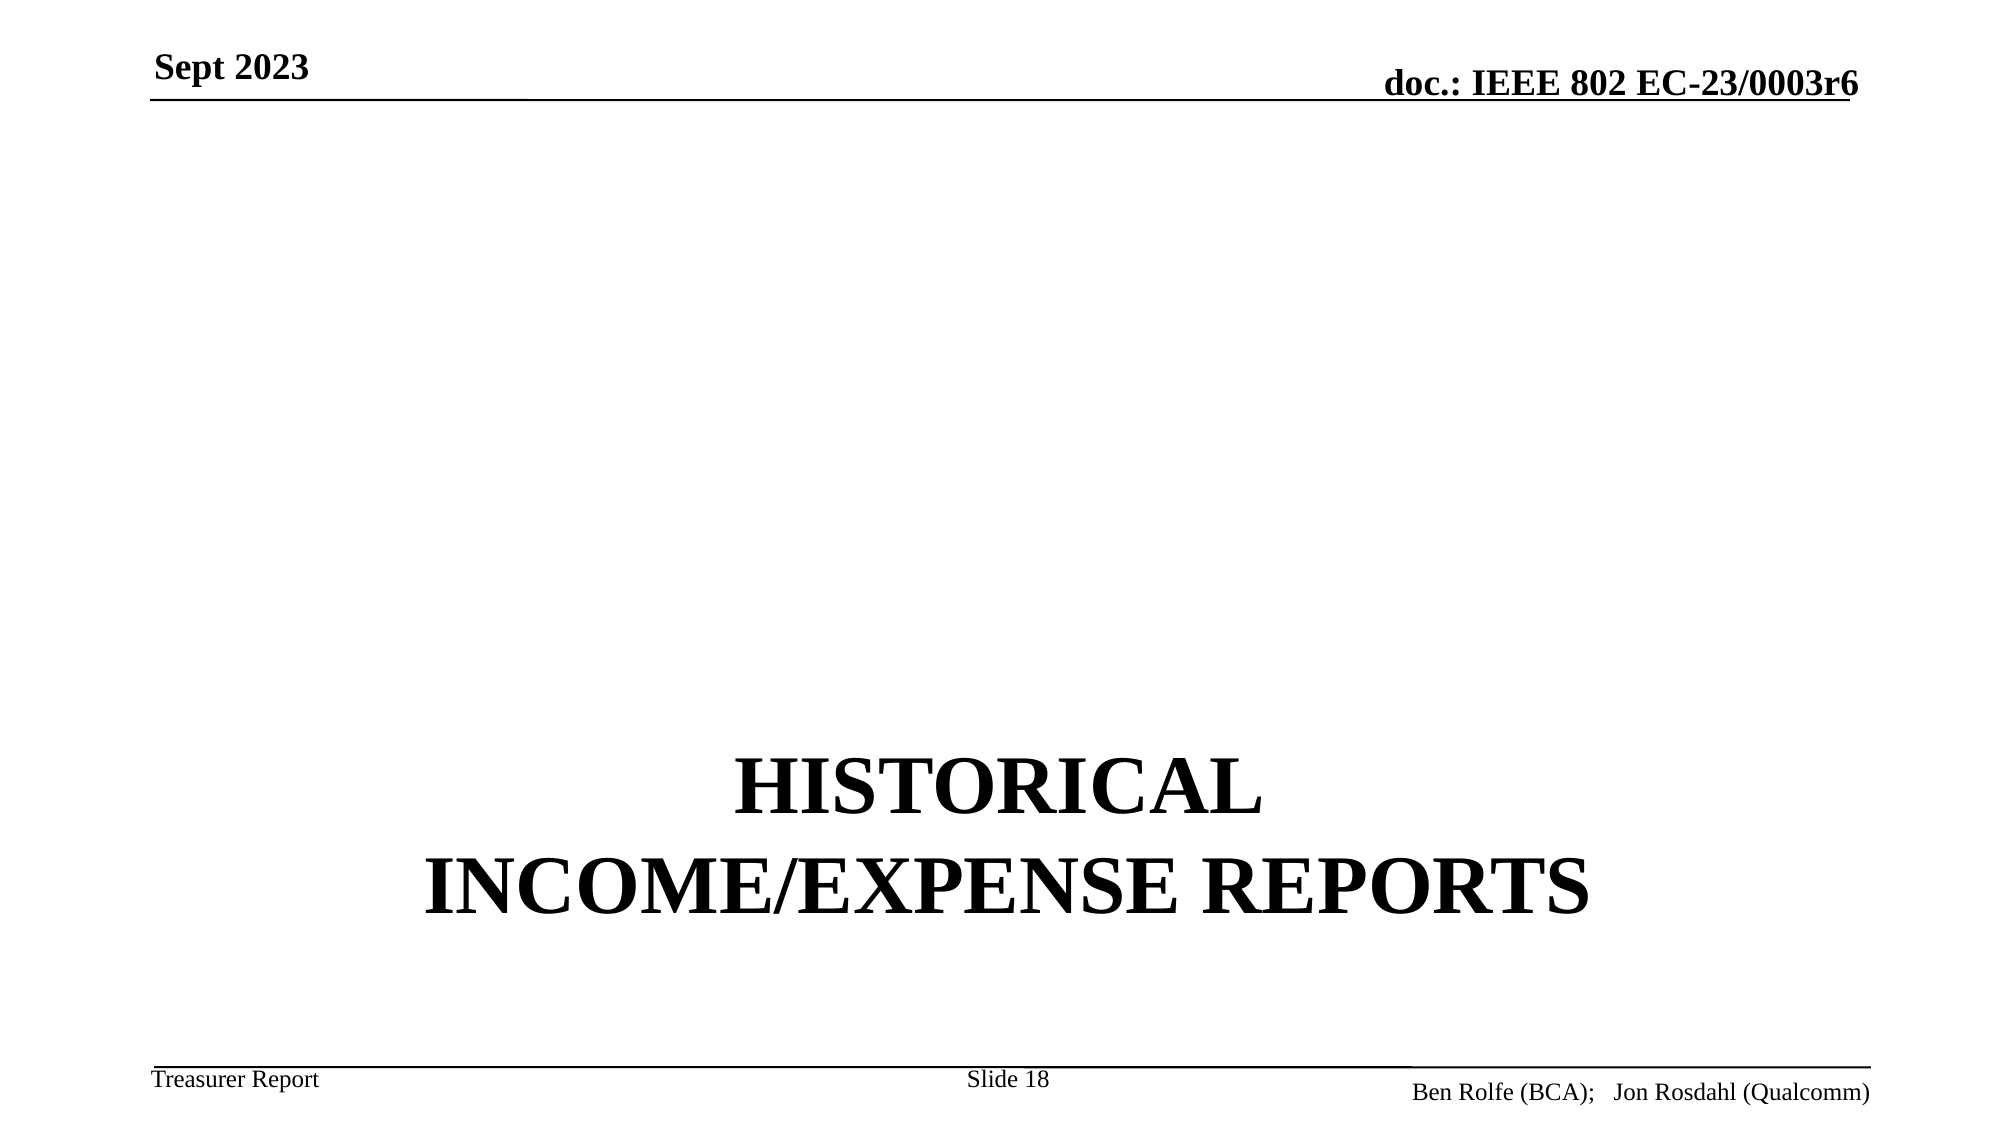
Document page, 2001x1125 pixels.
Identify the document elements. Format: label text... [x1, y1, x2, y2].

title Historical Income/Expense reports [157, 722, 1859, 947]
slide_number Slide 18 [950, 1061, 1067, 1123]
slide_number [153, 42, 565, 88]
footer Ben Rolfe (BCA); Jon Rosdahl (Qualcomm) [1105, 1075, 1872, 1106]
